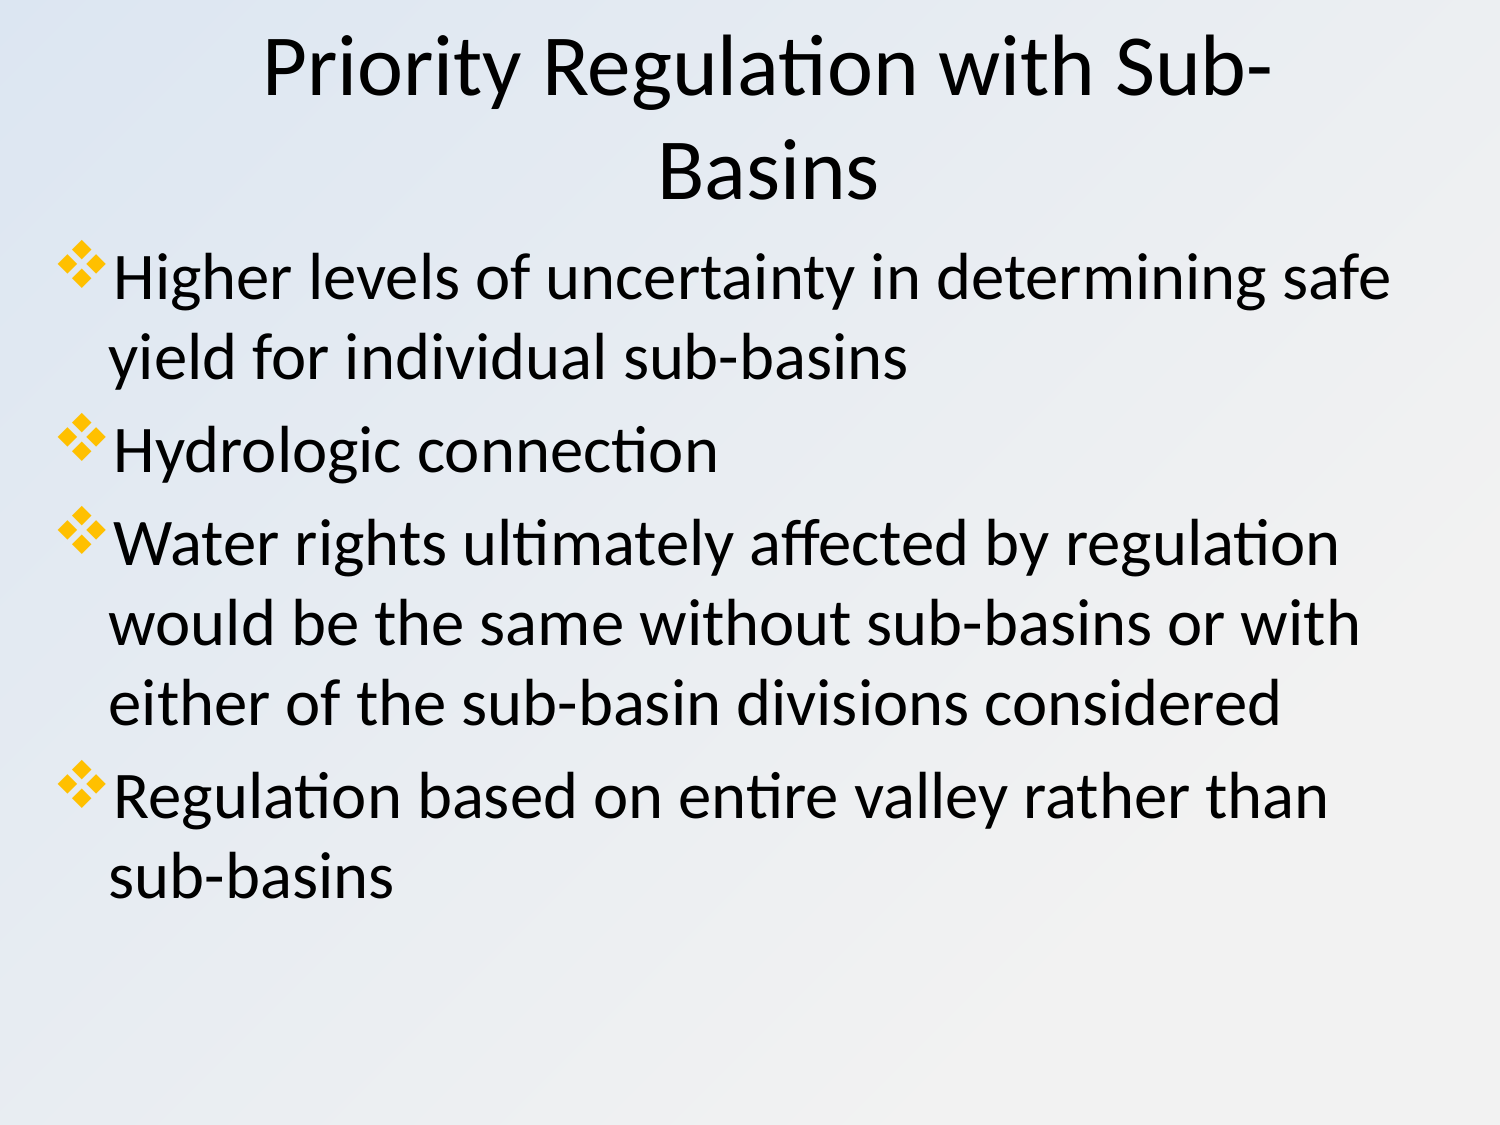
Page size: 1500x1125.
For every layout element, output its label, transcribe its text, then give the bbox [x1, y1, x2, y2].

title Priority Regulation with Sub-Basins [162, 0, 1375, 224]
list Higher levels of uncertainty in determining safe yield for individual sub-basins Hydrologic connection Water rights ultimately affected by regulation would be the same without sub-basins or with either of the sub-basin divisions considered Regulation based on entire valley rather than sub-basins [37, 224, 1450, 963]
